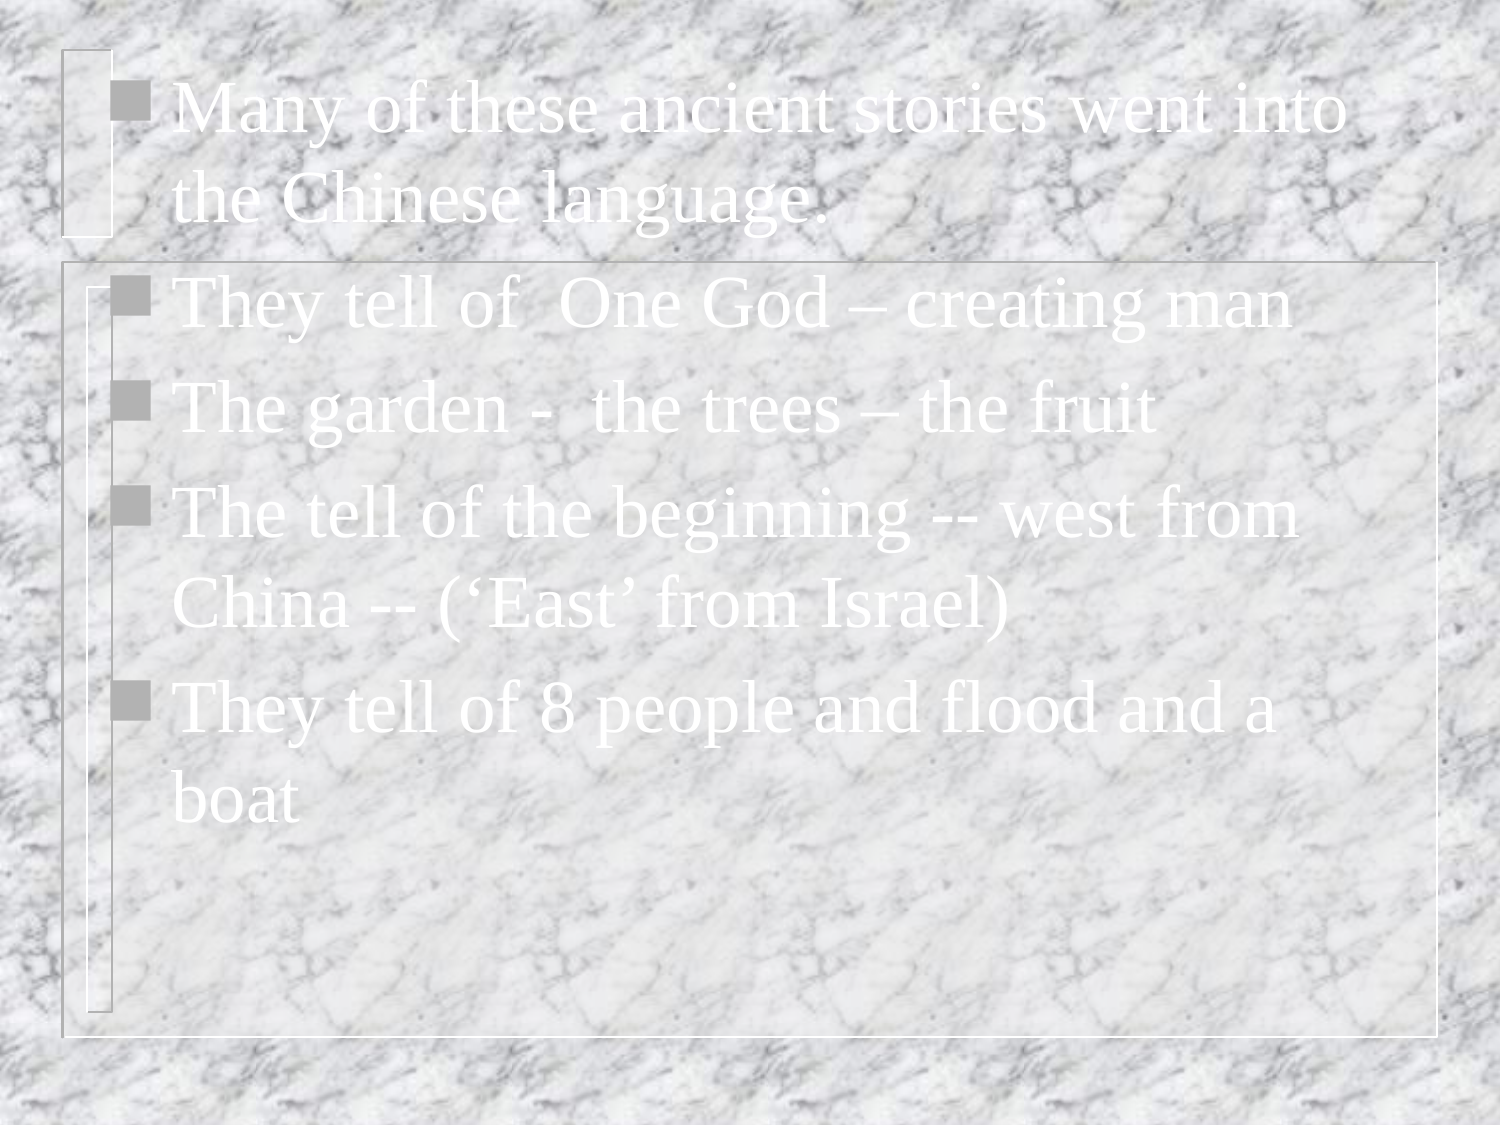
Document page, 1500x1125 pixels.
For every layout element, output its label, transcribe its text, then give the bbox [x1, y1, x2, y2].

picture [0, 0, 1500, 1125]
list Many of these ancient stories went into the Chinese language. They tell of One God – creating man The garden - the trees – the fruit The tell of the beginning -- west from China -- (‘East’ from Israel) They tell of 8 people and flood and a boat [99, 50, 1413, 963]
